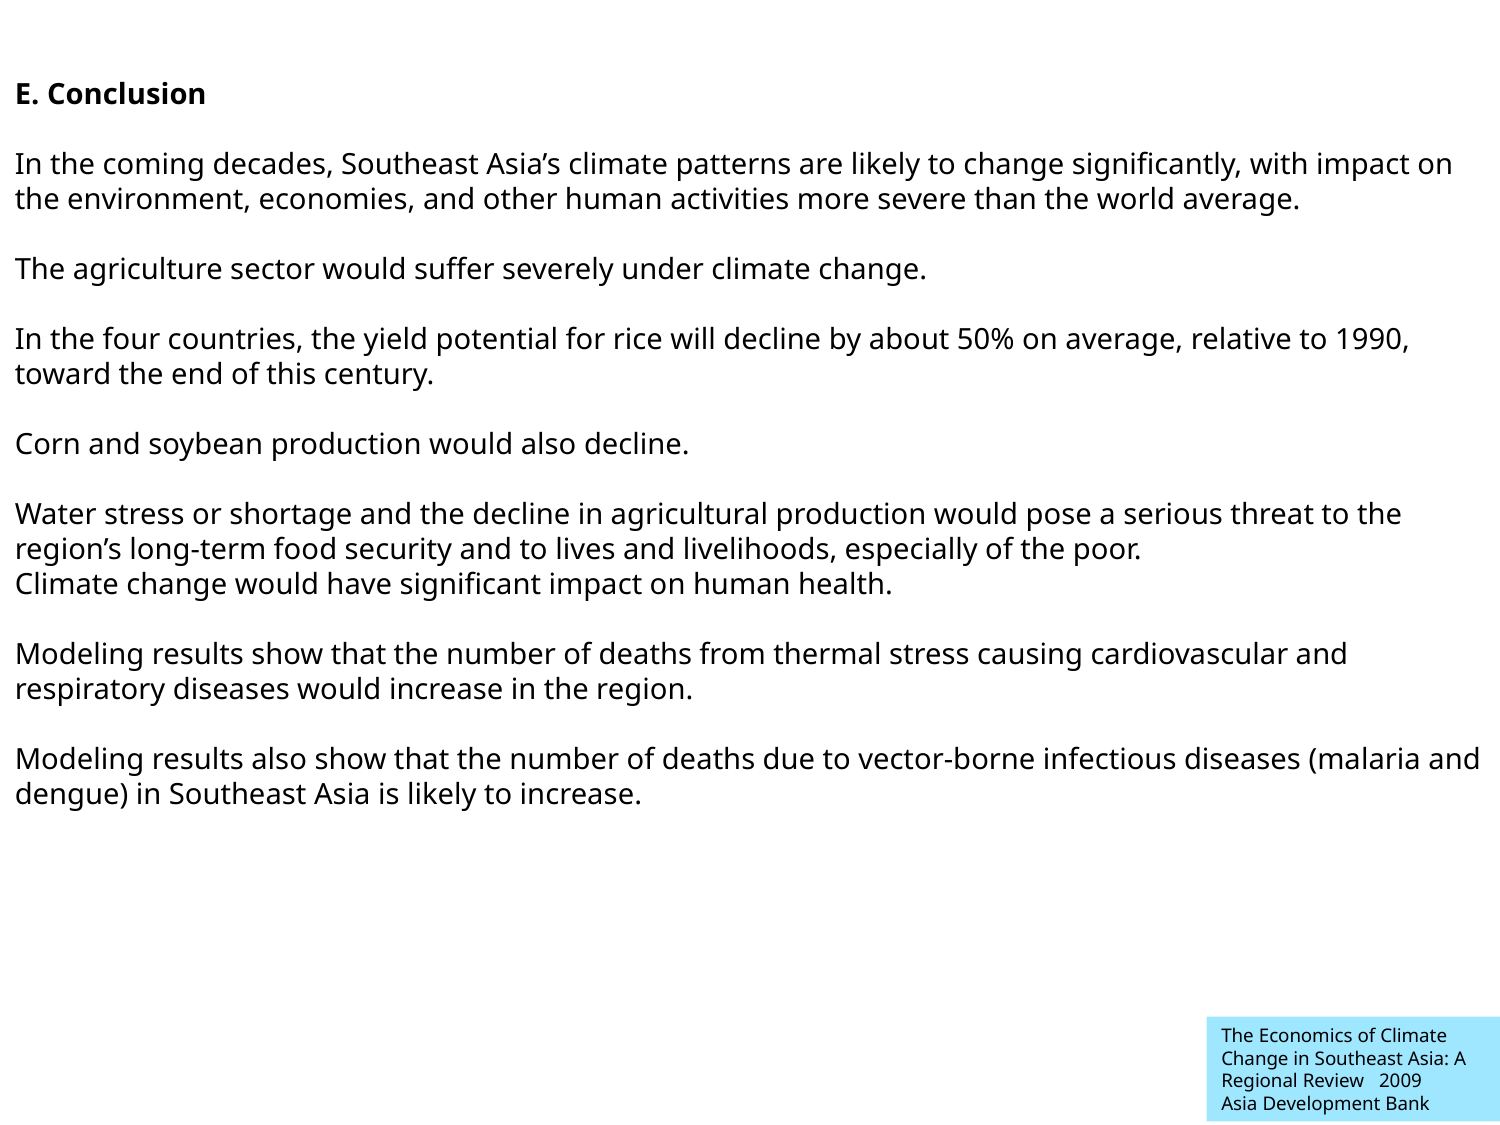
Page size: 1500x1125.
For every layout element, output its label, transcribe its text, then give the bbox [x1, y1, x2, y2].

text_box The Economics of Climate Change in Southeast Asia: A Regional Review 2009 Asia Development Bank [1206, 1016, 1500, 1122]
text_box E. Conclusion In the coming decades, Southeast Asia’s climate patterns are likely to change significantly, with impact on the environment, economies, and other human activities more severe than the world average. The agriculture sector would suffer severely under climate change. In the four countries, the yield potential for rice will decline by about 50% on average, relative to 1990, toward the end of this century. Corn and soybean production would also decline. Water stress or shortage and the decline in agricultural production would pose a serious threat to the region’s long-term food security and to lives and livelihoods, especially of the poor. Climate change would have significant impact on human health. Modeling results show that the number of deaths from thermal stress causing cardiovascular and respiratory diseases would increase in the region. Modeling results also show that the number of deaths due to vector-borne infectious diseases (malaria and dengue) in Southeast Asia is likely to increase. [0, 0, 1500, 853]
